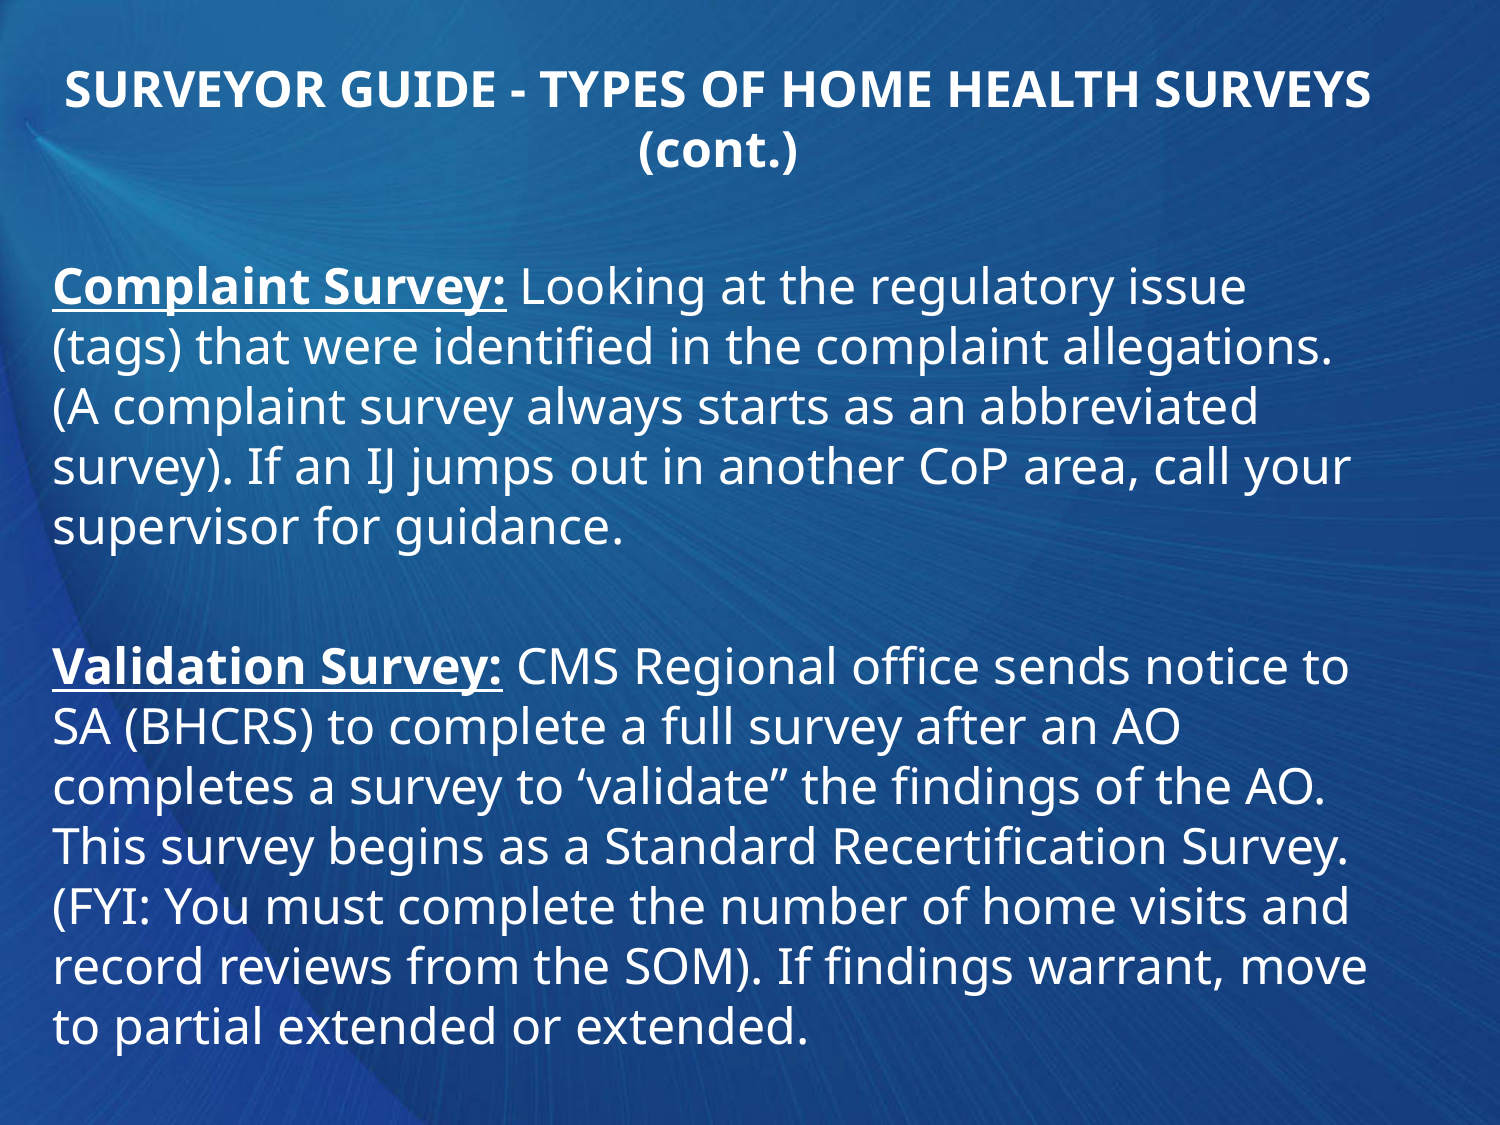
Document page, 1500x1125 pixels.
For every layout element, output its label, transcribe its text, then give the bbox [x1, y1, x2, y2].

text_box SURVEYOR GUIDE - TYPES OF HOME HEALTH SURVEYS (cont.) Complaint Survey: Looking at the regulatory issue (tags) that were identified in the complaint allegations. (A complaint survey always starts as an abbreviated survey). If an IJ jumps out in another CoP area, call your supervisor for guidance. Validation Survey: CMS Regional office sends notice to SA (BHCRS) to complete a full survey after an AO completes a survey to ‘validate” the findings of the AO. This survey begins as a Standard Recertification Survey. (FYI: You must complete the number of home visits and record reviews from the SOM). If findings warrant, move to partial extended or extended. [37, 50, 1400, 1063]
picture [0, 0, 1500, 1125]
